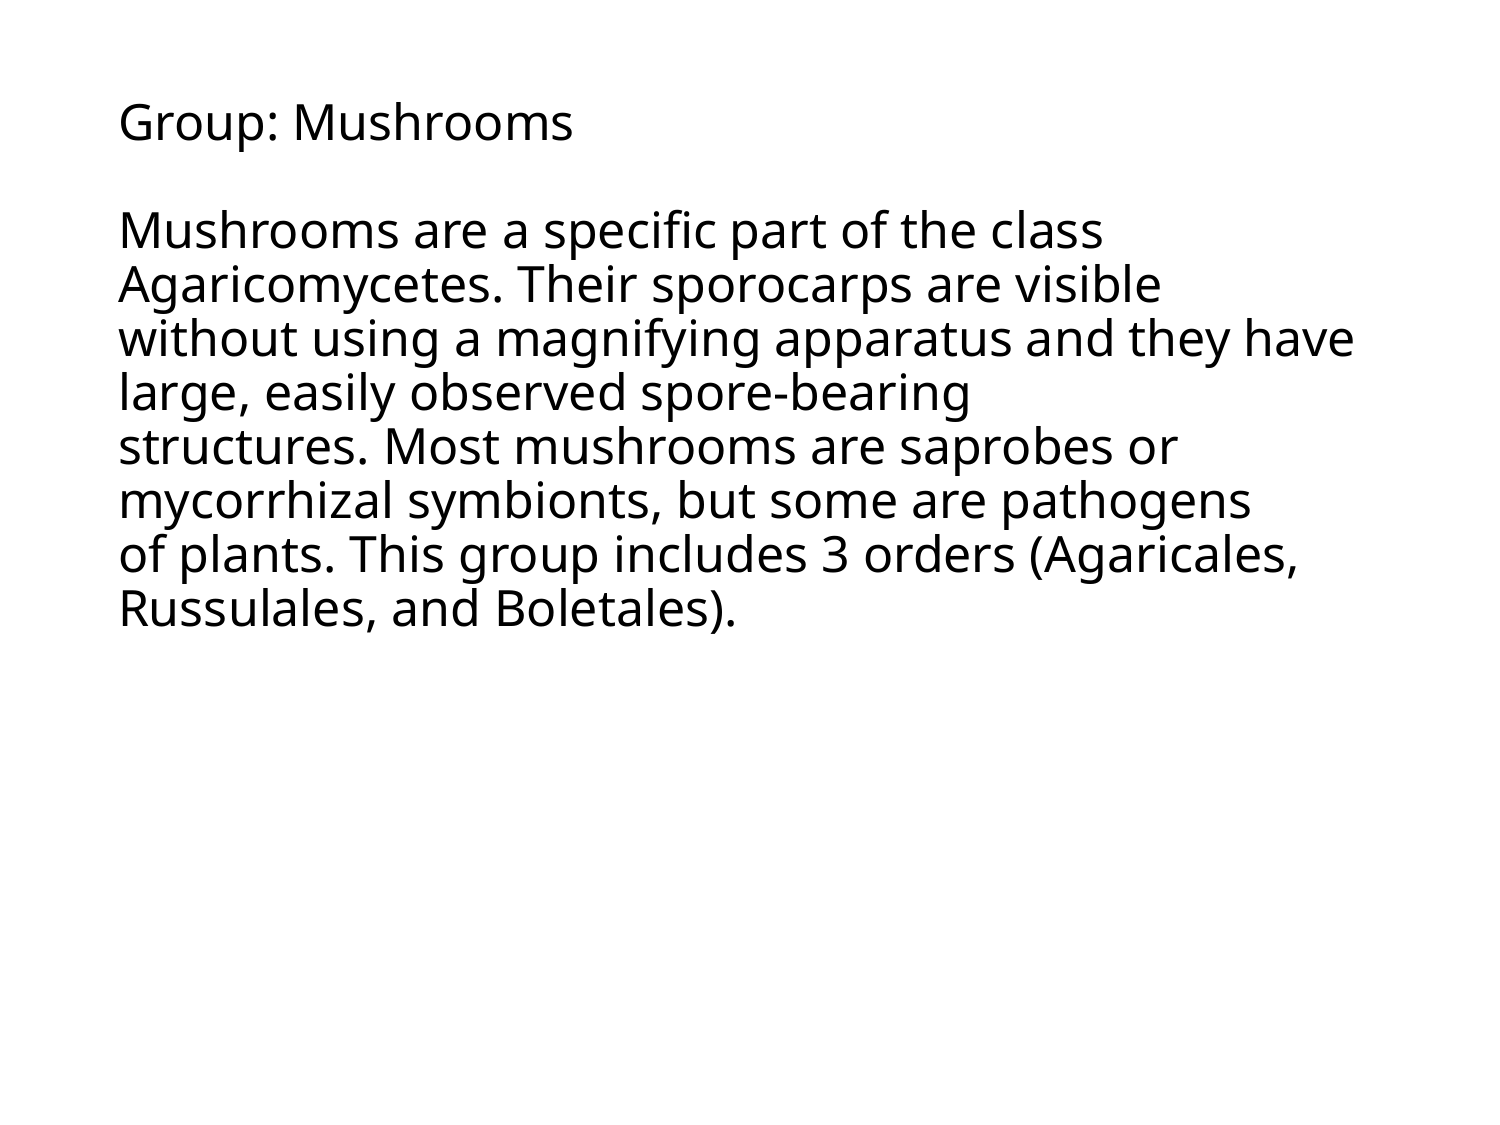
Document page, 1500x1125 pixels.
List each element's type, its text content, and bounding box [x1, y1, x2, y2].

title Group: Mushrooms Mushrooms are a specific part of the class Agaricomycetes. Their sporocarps are visible without using a magnifying apparatus and they have large, easily observed spore-bearing structures. Most mushrooms are saprobes or mycorrhizal symbionts, but some are pathogens of plants. This group includes 3 orders (Agaricales, Russulales, and Boletales). [103, 59, 1420, 675]
